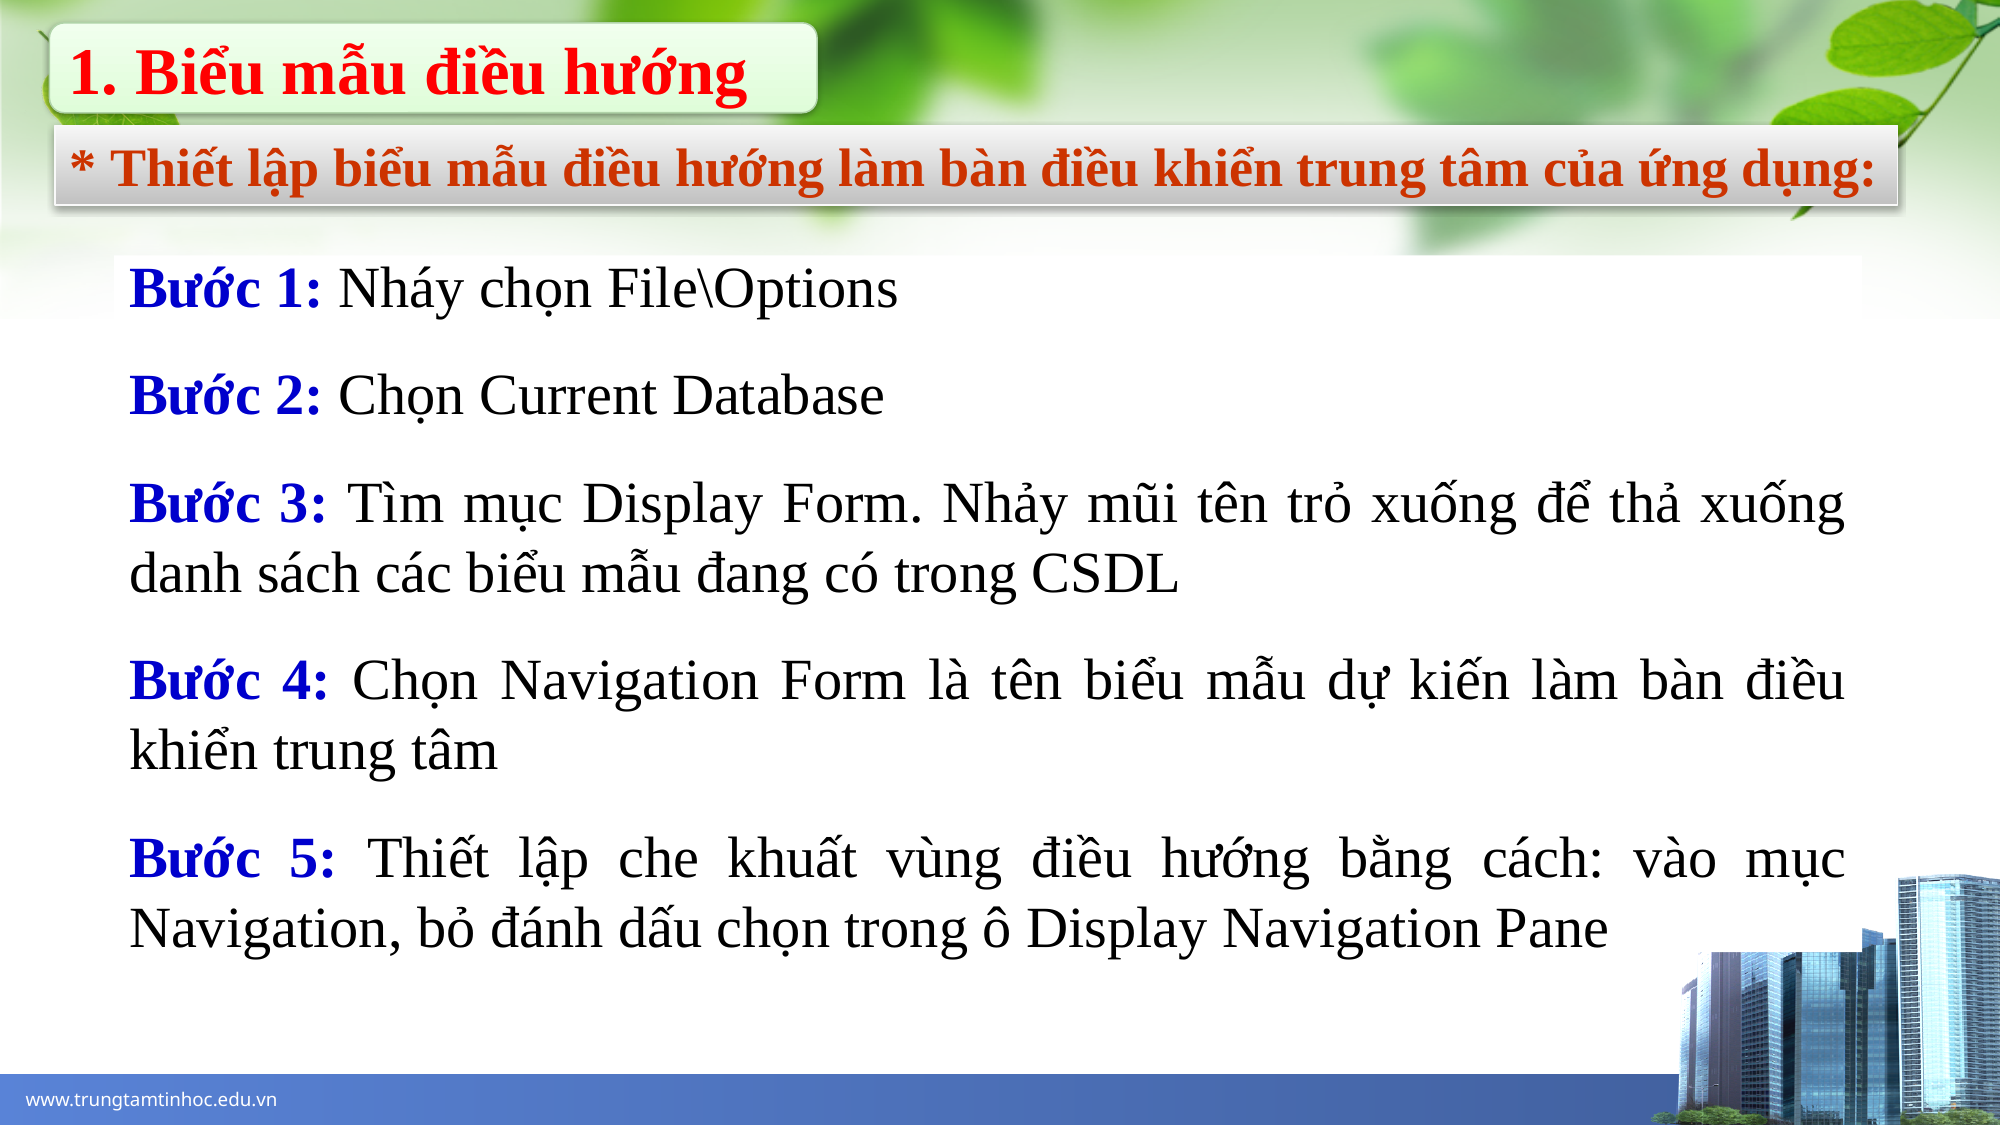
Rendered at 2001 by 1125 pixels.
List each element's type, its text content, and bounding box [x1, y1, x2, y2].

text_box 1. Biểu mẫu điều hướng [48, 22, 818, 114]
picture [0, 0, 2000, 319]
text_box * Thiết lập biểu mẫu điều hướng làm bàn điều khiển trung tâm của ứng dụng: [54, 125, 1898, 206]
list Bước 1: Nháy chọn File\Options Bước 2: Chọn Current Database Bước 3: Tìm mục Display Form. Nhảy mũi tên trỏ xuống để thả xuống danh sách các biểu mẫu đang có trong CSDL Bước 4: Chọn Navigation Form là tên biểu mẫu dự kiến làm bàn điều khiển trung tâm Bước 5: Thiết lập che khuất vùng điều hướng bằng cách: vào mục Navigation, bỏ đánh dấu chọn trong ô Display Navigation Pane [113, 255, 1863, 953]
